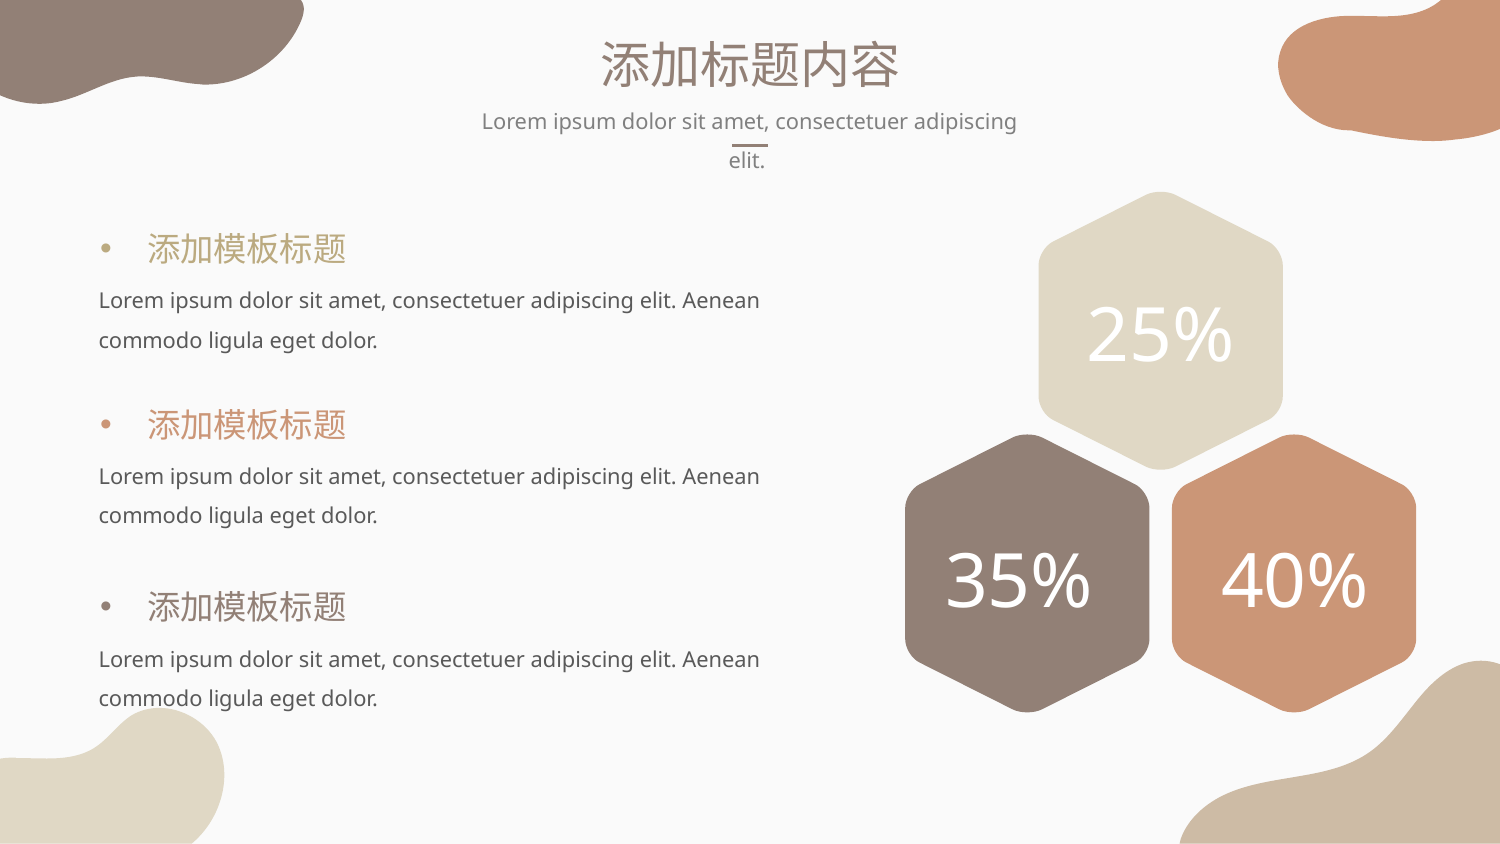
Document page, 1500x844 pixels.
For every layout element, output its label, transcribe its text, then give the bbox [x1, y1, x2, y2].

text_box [905, 190, 1417, 714]
text_box Lorem ipsum dolor sit amet, consectetuer adipiscing elit. [450, 87, 1050, 181]
text_box 添加模板标题 [85, 396, 362, 452]
text_box 添加模板标题 [85, 579, 362, 634]
text_box Lorem ipsum dolor sit amet, consectetuer adipiscing elit. Aenean commodo ligula eget dolor. [83, 624, 791, 719]
text_box Lorem ipsum dolor sit amet, consectetuer adipiscing elit. Aenean commodo ligula eget dolor. [83, 442, 791, 536]
text_box 添加模板标题 [85, 220, 362, 276]
text_box Lorem ipsum dolor sit amet, consectetuer adipiscing elit. Aenean commodo ligula eget dolor. [83, 266, 791, 360]
text_box 添加标题内容 [585, 25, 915, 87]
